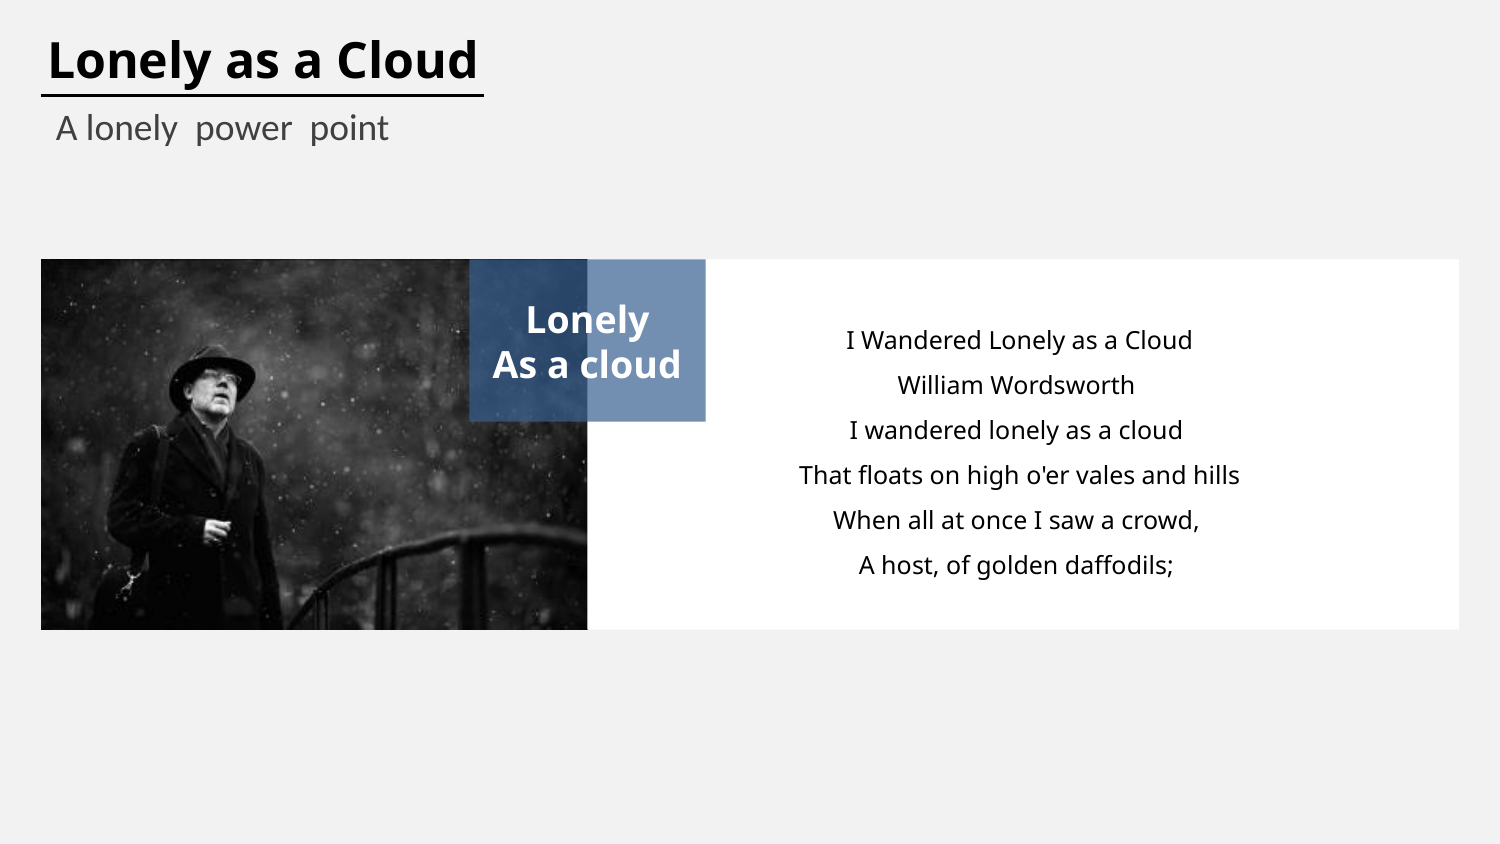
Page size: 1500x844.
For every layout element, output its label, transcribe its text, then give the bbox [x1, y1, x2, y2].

text_box I Wandered Lonely as a Cloud William Wordsworth I wandered lonely as a cloud That floats on high o'er vales and hills When all at once I saw a crowd, A host, of golden daffodils; [592, 257, 1461, 632]
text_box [40, 21, 499, 157]
picture [40, 259, 588, 630]
text_box Lonely As a cloud [585, 257, 708, 424]
